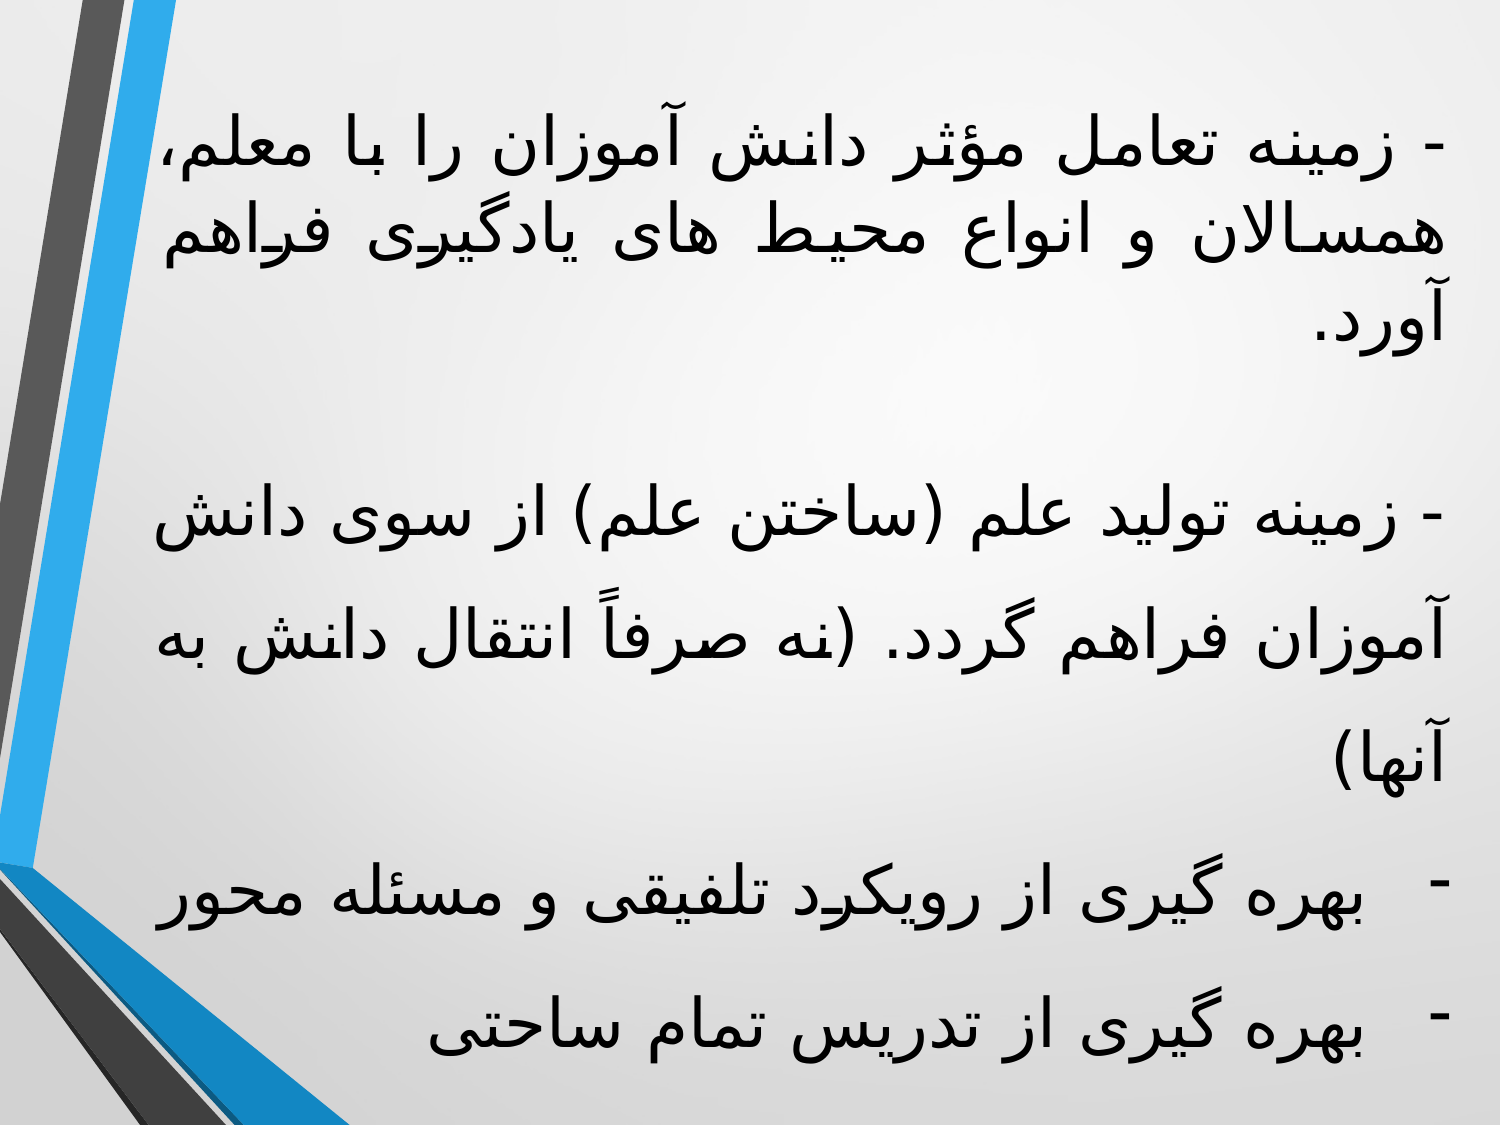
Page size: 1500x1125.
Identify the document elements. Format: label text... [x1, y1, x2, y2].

text_box - زمینه تولید علم (ساختن علم) از سوی دانش آموزان فراهم گردد. (نه صرفاً انتقال دانش به آنها) بهره گیری از رویکرد تلفیقی و مسئله محور بهره گیری از تدریس تمام ساحتی [137, 399, 1463, 1088]
text_box - زمینه تعامل مؤثر دانش آموزان را با معلم، همسالان و انواع محیط های یادگیری فراهم آورد. [137, 82, 1463, 363]
